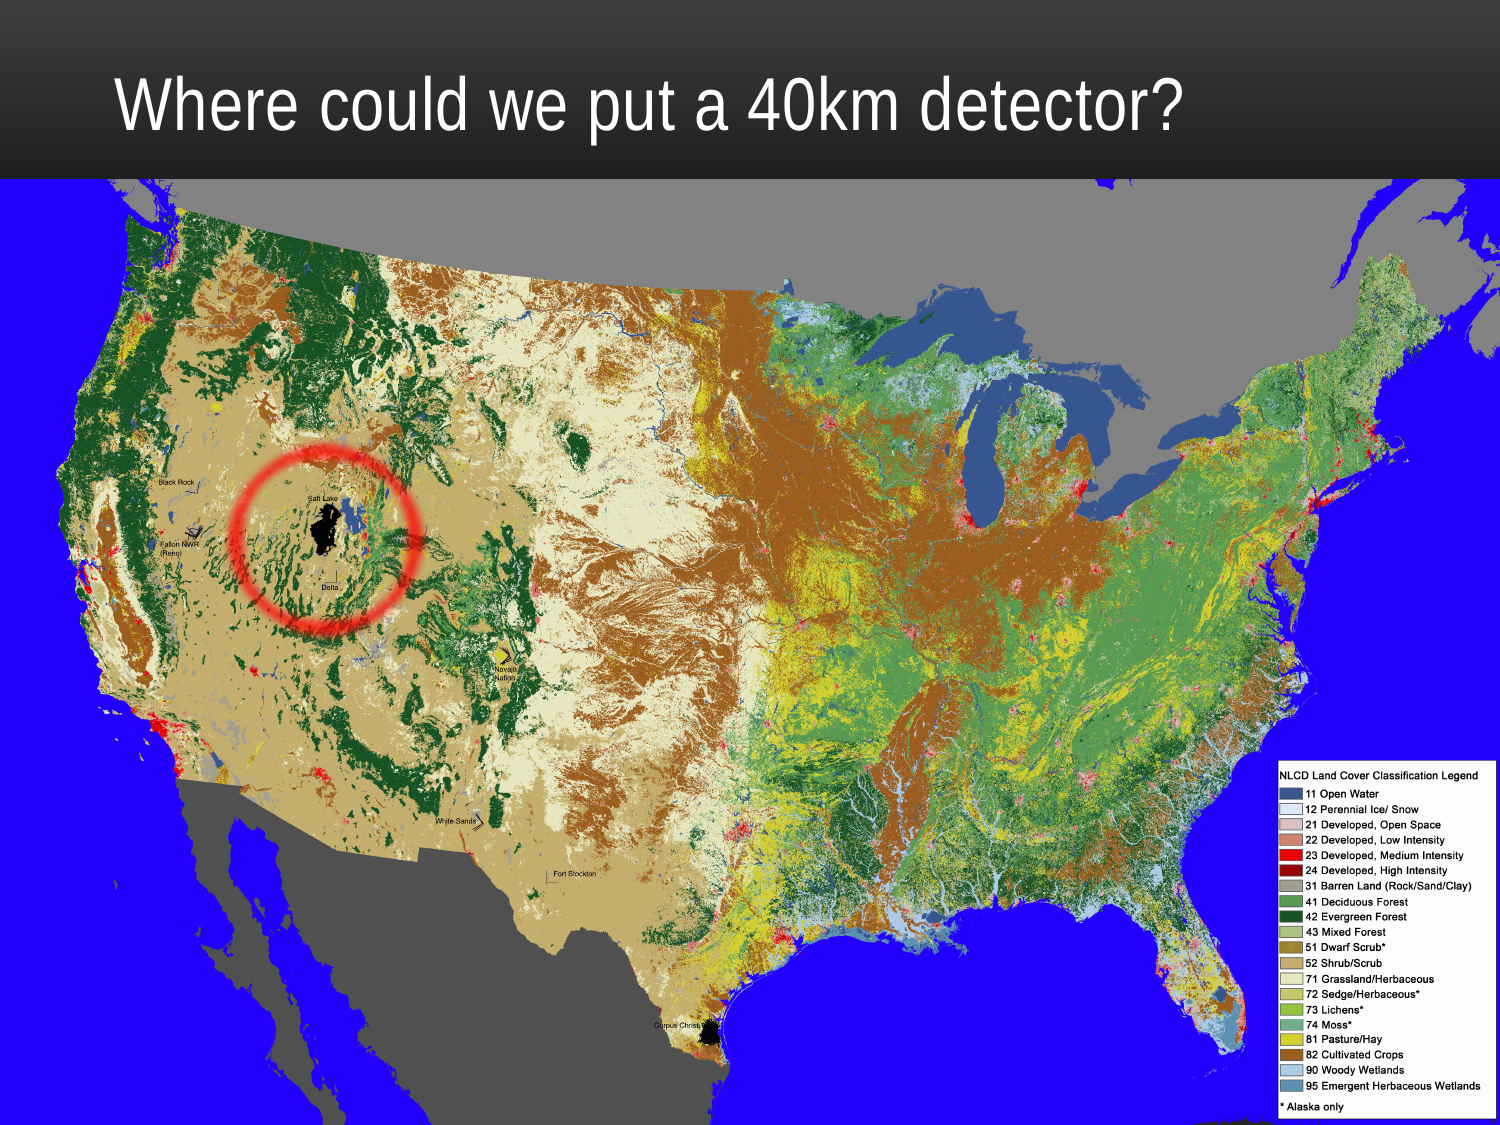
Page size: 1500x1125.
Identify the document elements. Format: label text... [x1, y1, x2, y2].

title Where could we put a 40km detector? [99, 45, 1400, 154]
picture [0, 57, 1500, 1125]
